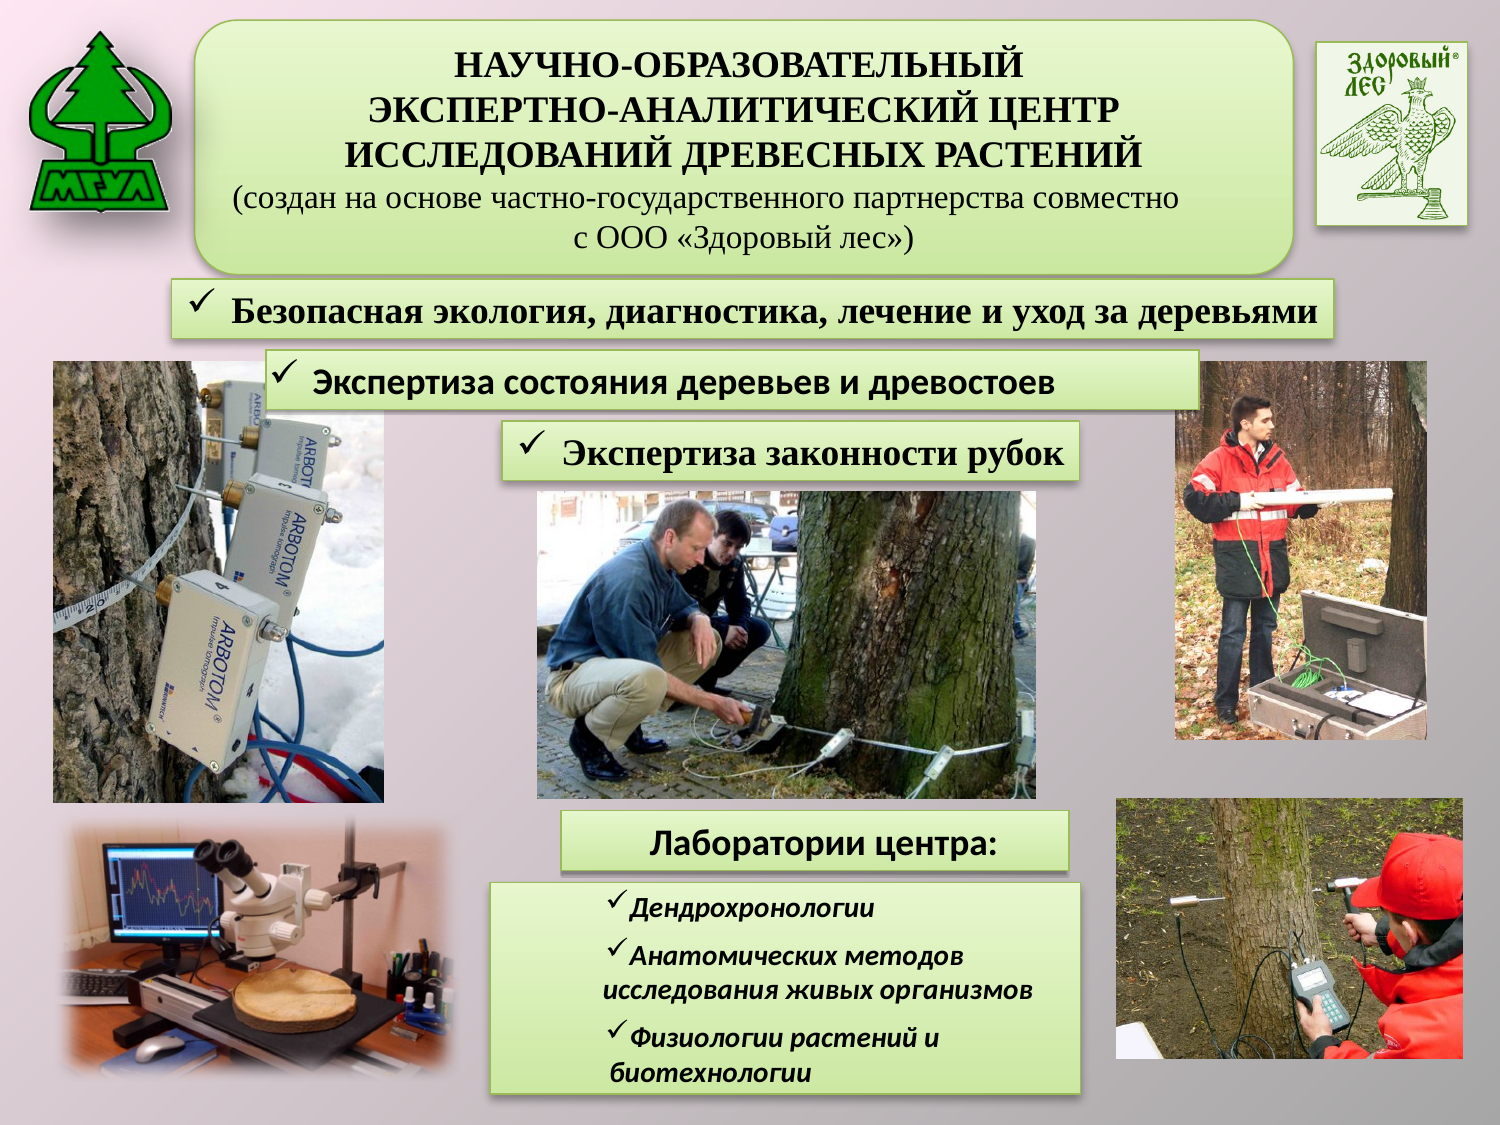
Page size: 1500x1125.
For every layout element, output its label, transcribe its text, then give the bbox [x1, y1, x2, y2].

picture [1174, 361, 1427, 740]
text_box Экспертиза состояния деревьев и древостоев [265, 349, 1199, 410]
picture [52, 810, 462, 1083]
picture [1115, 798, 1463, 1059]
picture [29, 30, 172, 214]
text_box Безопасная экология, диагностика, лечение и уход за деревьями [171, 278, 1335, 339]
picture [1316, 42, 1468, 226]
text_box Лаборатории центра: [560, 810, 1069, 871]
picture [537, 491, 1036, 799]
text_box Дендрохронологии Анатомических методов исследования живых организмов Физиологии растений и биотехнологии [489, 882, 1081, 1095]
text_box Экспертиза законности рубок [501, 420, 1080, 481]
picture [52, 361, 385, 803]
text_box НАУЧНО-ОБРАЗОВАТЕЛЬНЫЙ ЭКСПЕРТНО-АНАЛИТИЧЕСКИЙ ЦЕНТР ИССЛЕДОВАНИЙ ДРЕВЕСНЫХ РАСТЕНИЙ (создан на основе частно-государственного партнерства совместно с ООО «Здоровый лес») [197, 19, 1295, 276]
